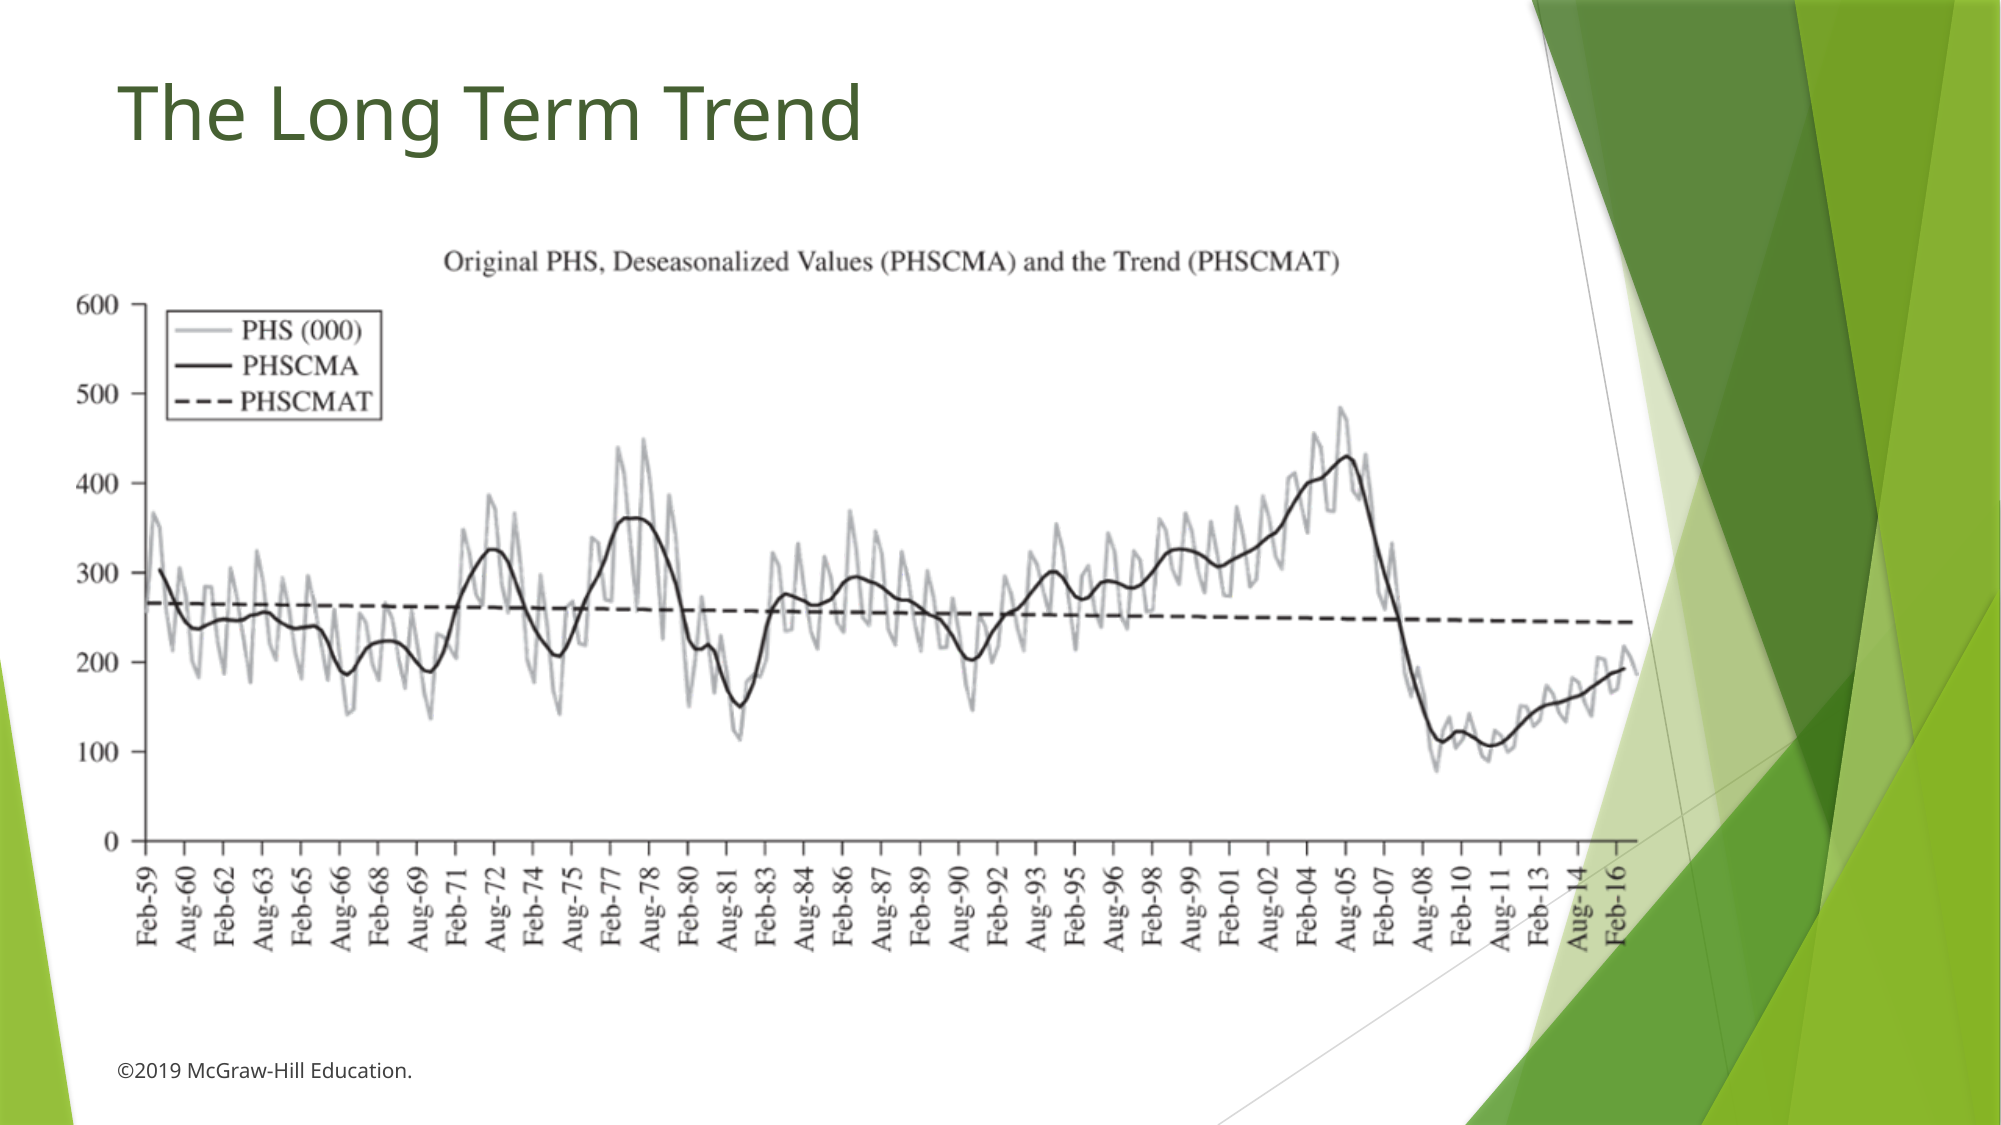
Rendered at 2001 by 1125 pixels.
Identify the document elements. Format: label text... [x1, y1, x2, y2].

title The Long Term Trend [102, 58, 1603, 245]
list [75, 247, 1639, 954]
